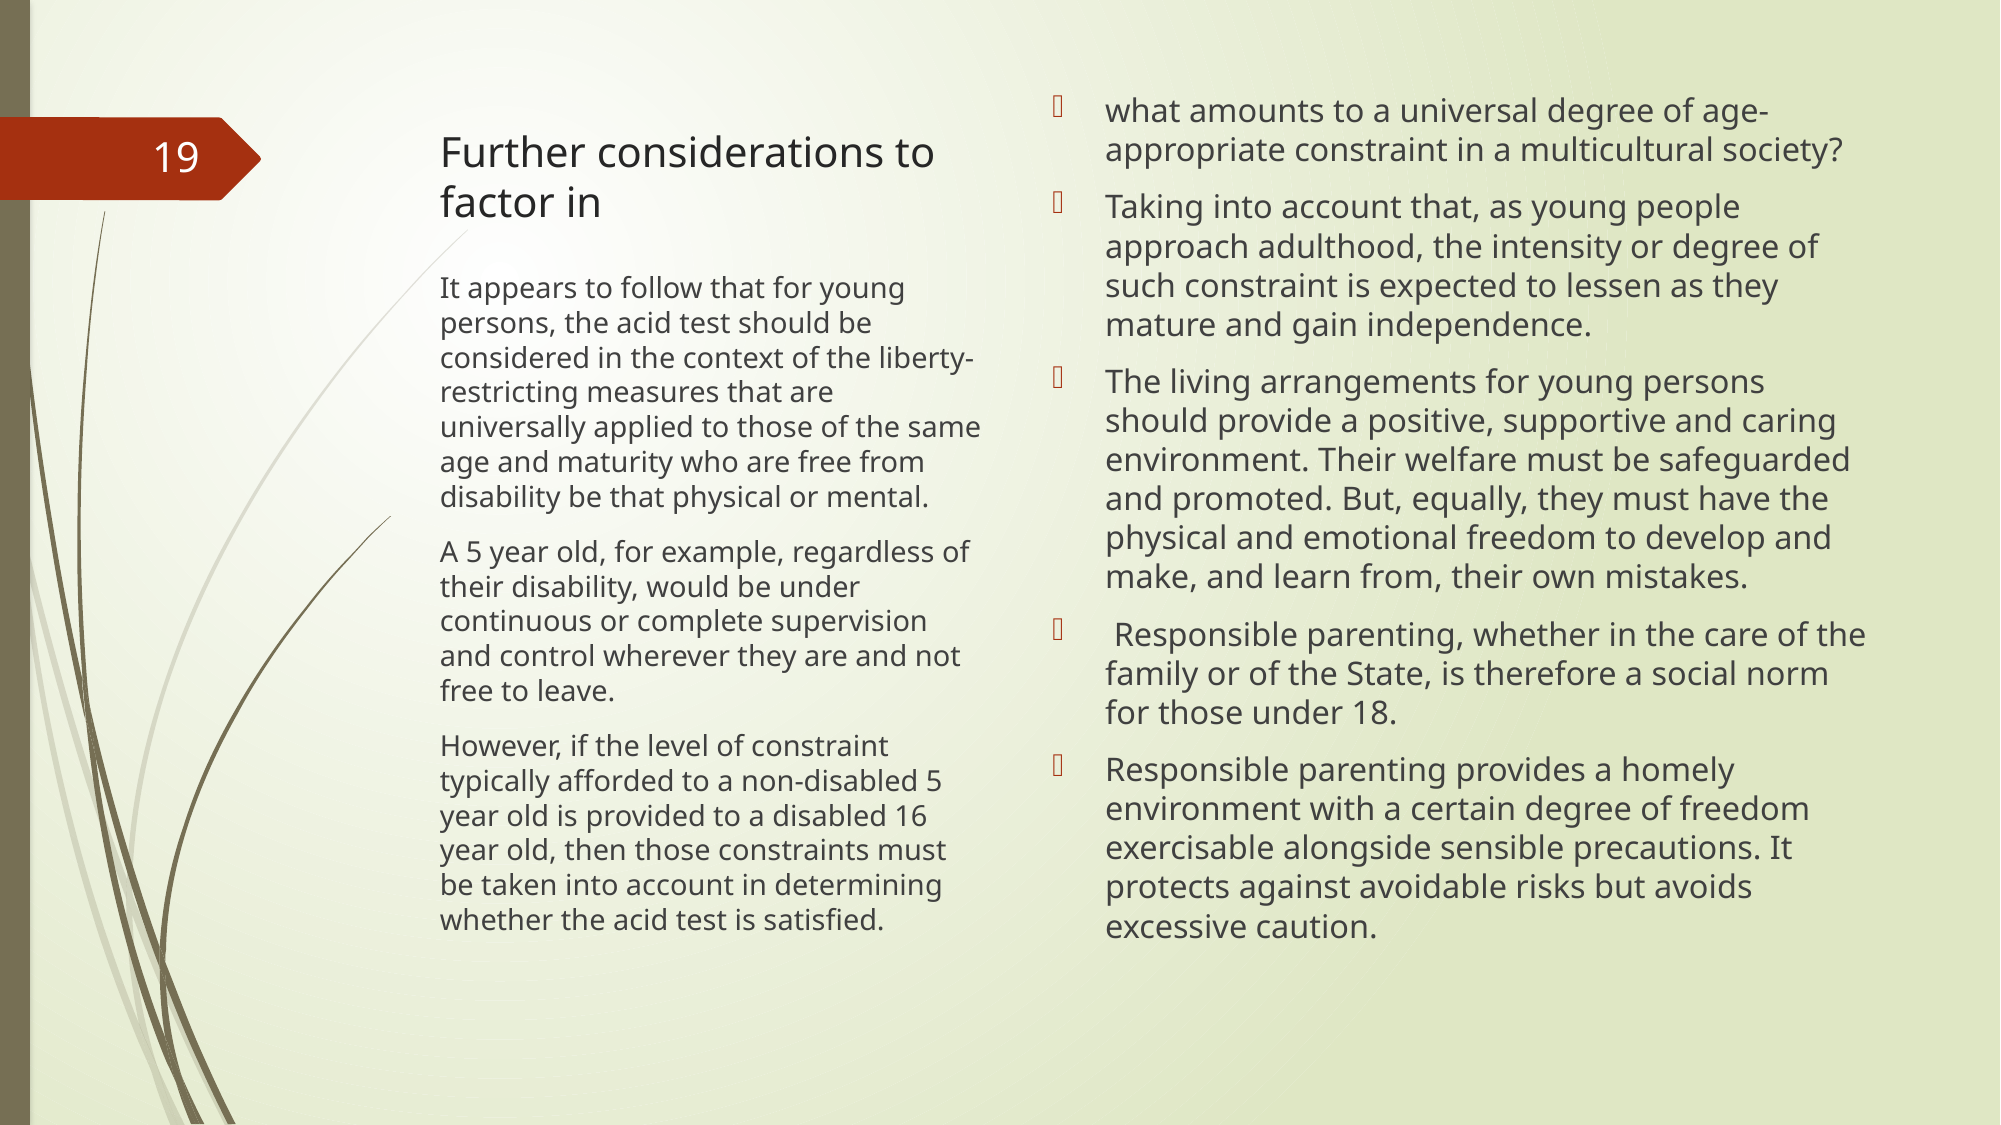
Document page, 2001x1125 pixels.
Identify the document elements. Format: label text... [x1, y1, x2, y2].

slide_number 19 [87, 129, 216, 190]
list It appears to follow that for young persons, the acid test should be considered in the context of the liberty-restricting measures that are universally applied to those of the same age and maturity who are free from disability be that physical or mental. A 5 year old, for example, regardless of their disability, would be under continuous or complete supervision and control wherever they are and not free to leave. However, if the level of constraint typically afforded to a non-disabled 5 year old is provided to a disabled 16 year old, then those constraints must be taken into account in determining whether the acid test is satisfied. [424, 262, 1000, 962]
list what amounts to a universal degree of age-appropriate constraint in a multicultural society? Taking into account that, as young people approach adulthood, the intensity or degree of such constraint is expected to lessen as they mature and gain independence. The living arrangements for young persons should provide a positive, supportive and caring environment. Their welfare must be safeguarded and promoted. But, equally, they must have the physical and emotional freedom to develop and make, and learn from, their own mistakes. Responsible parenting, whether in the care of the family or of the State, is therefore a social norm for those under 18. Responsible parenting provides a homely environment with a certain degree of freedom exercisable alongside sensible precautions. It protects against avoidable risks but avoids excessive caution. [1037, 73, 1888, 962]
title Further considerations to factor in [424, 73, 1000, 234]
